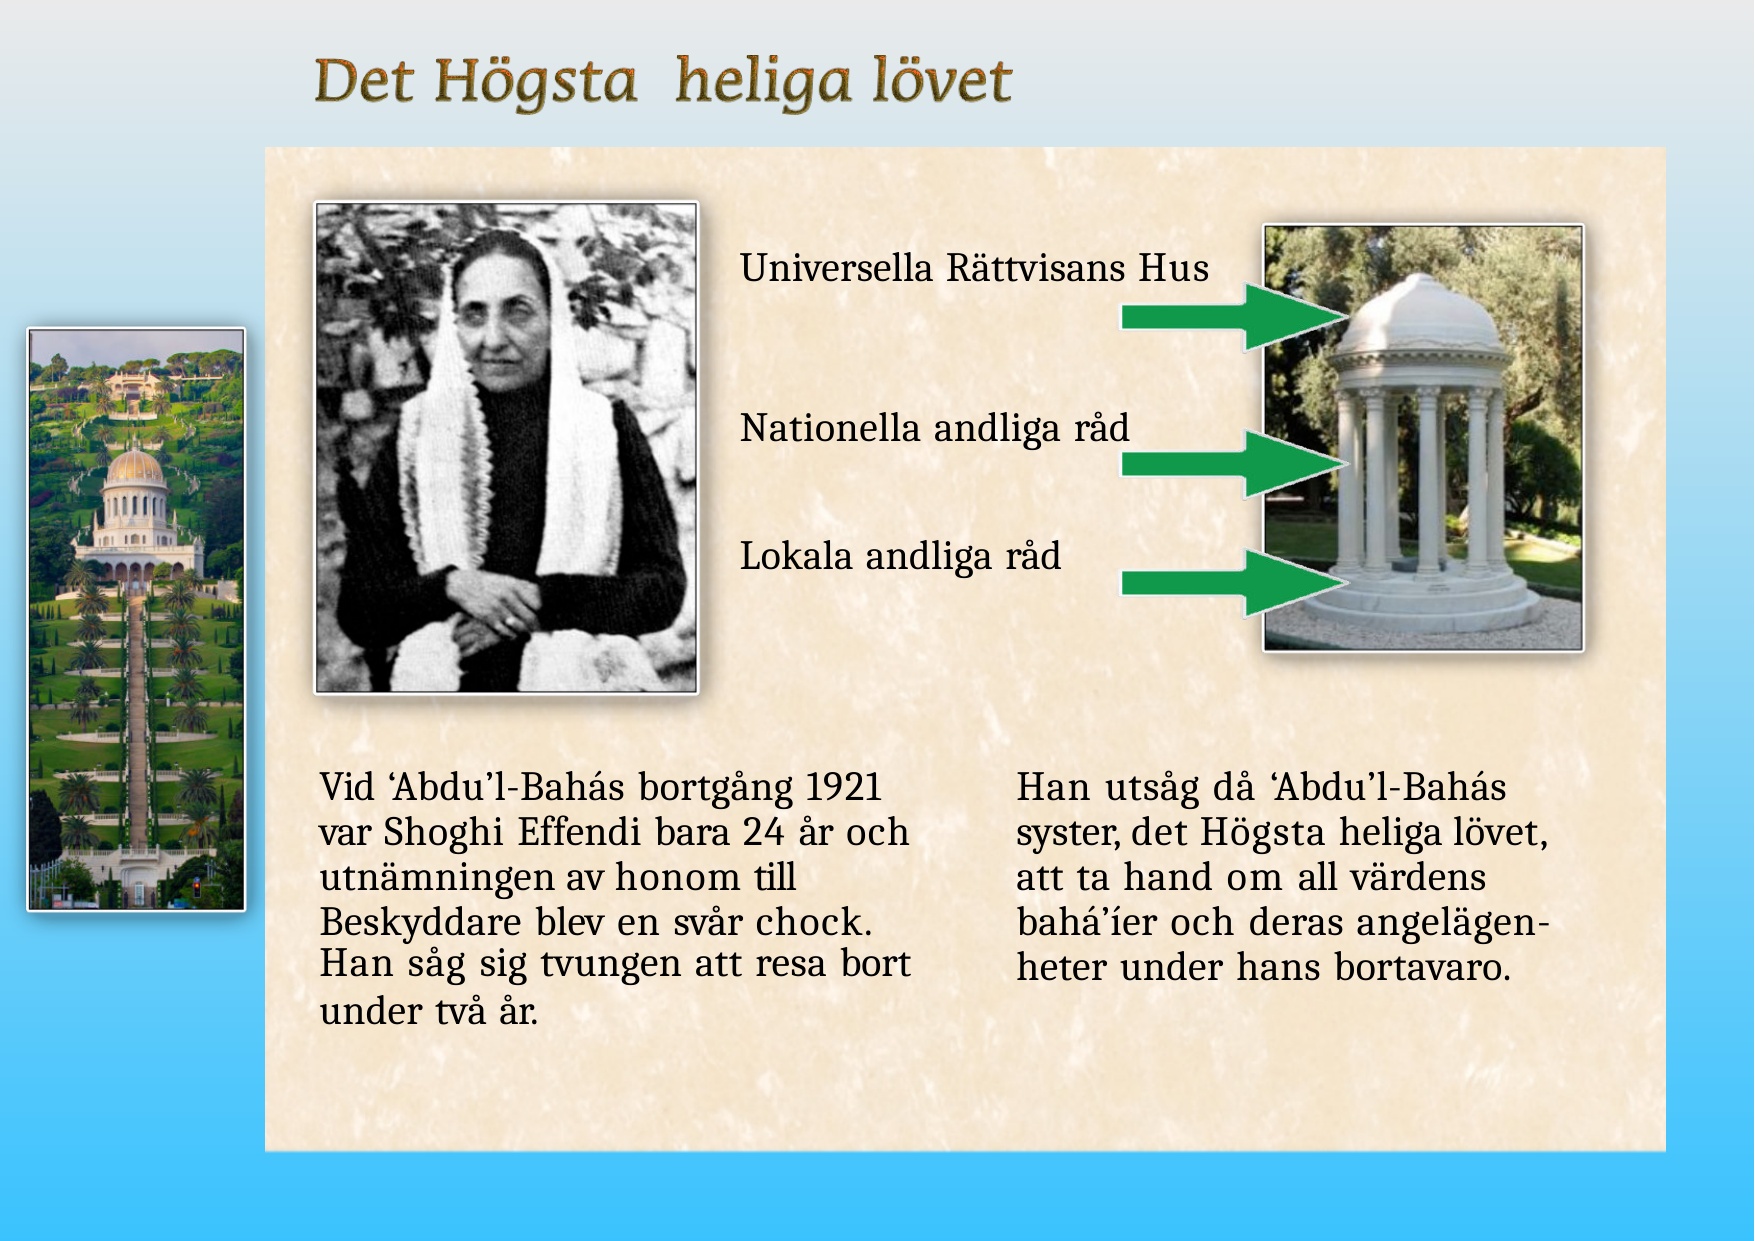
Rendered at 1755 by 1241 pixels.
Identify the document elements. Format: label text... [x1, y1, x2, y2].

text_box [1114, 200, 1615, 682]
title Universella Rättvisans Hus [738, 238, 1109, 397]
text_box Han utsåg då ‘Abdu’l-Bahás syster, det Högsta heliga lövet, att ta hand om all värdens bahá’íer och deras angelägen- heter under hans bortavaro. [1014, 755, 1597, 989]
text_box Nationella andliga råd Lokala andliga råd [738, 397, 1109, 578]
text_box Vid ‘Abdu’l-Bahás bortgång 1921 var Shoghi Effendi bara 24 år och utnämningen av honom till Beskyddare blev en svår chock. Han såg sig tvungen att resa bort under två år. [317, 755, 943, 1033]
picture [0, 0, 1754, 1241]
